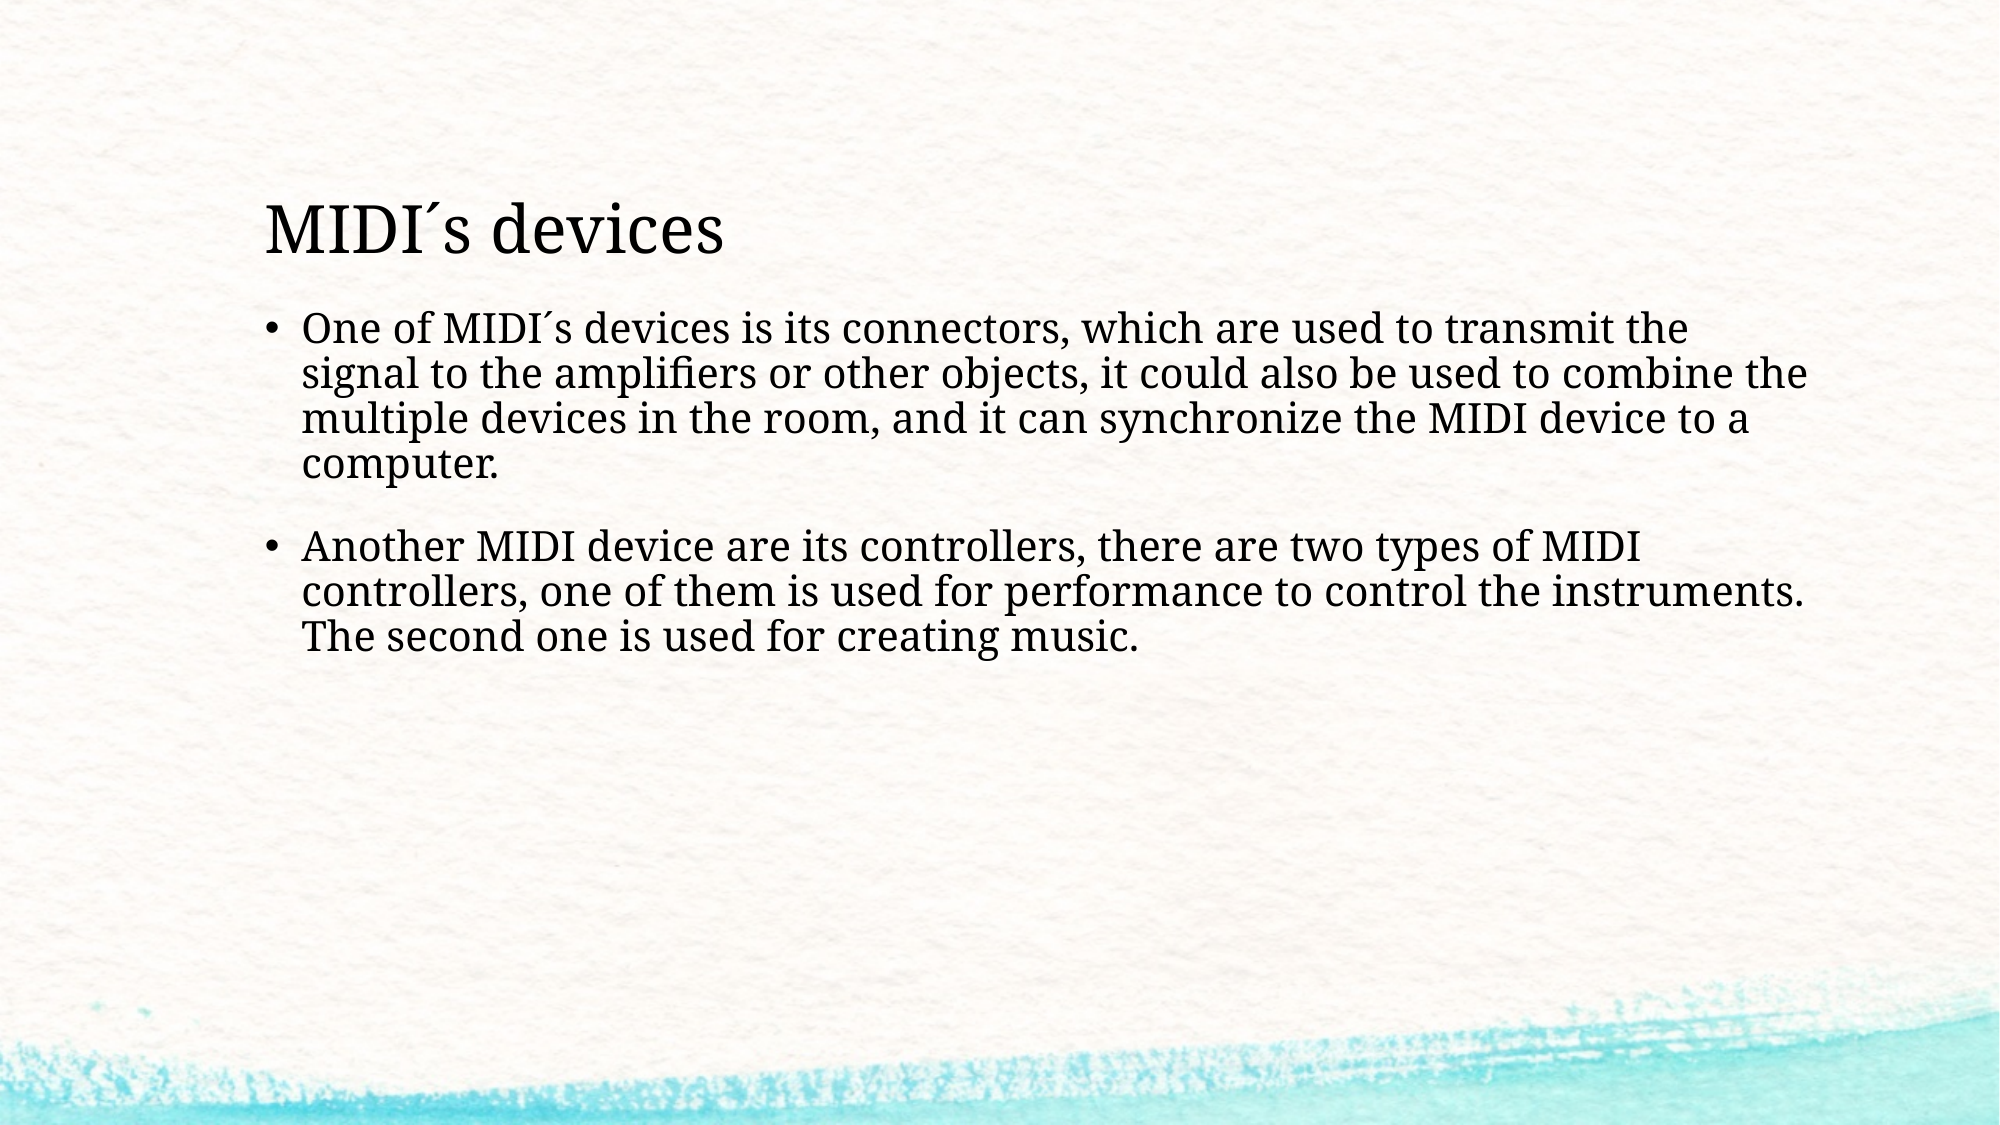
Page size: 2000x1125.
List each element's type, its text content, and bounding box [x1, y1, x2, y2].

picture [0, 0, 2000, 1125]
list One of MIDI´s devices is its connectors, which are used to transmit the signal to the amplifiers or other objects, it could also be used to combine the multiple devices in the room, and it can synchronize the MIDI device to a computer. Another MIDI device are its controllers, there are two types of MIDI controllers, one of them is used for performance to control the instruments. The second one is used for creating music. [249, 299, 1825, 988]
title MIDI´s devices [249, 87, 1825, 275]
